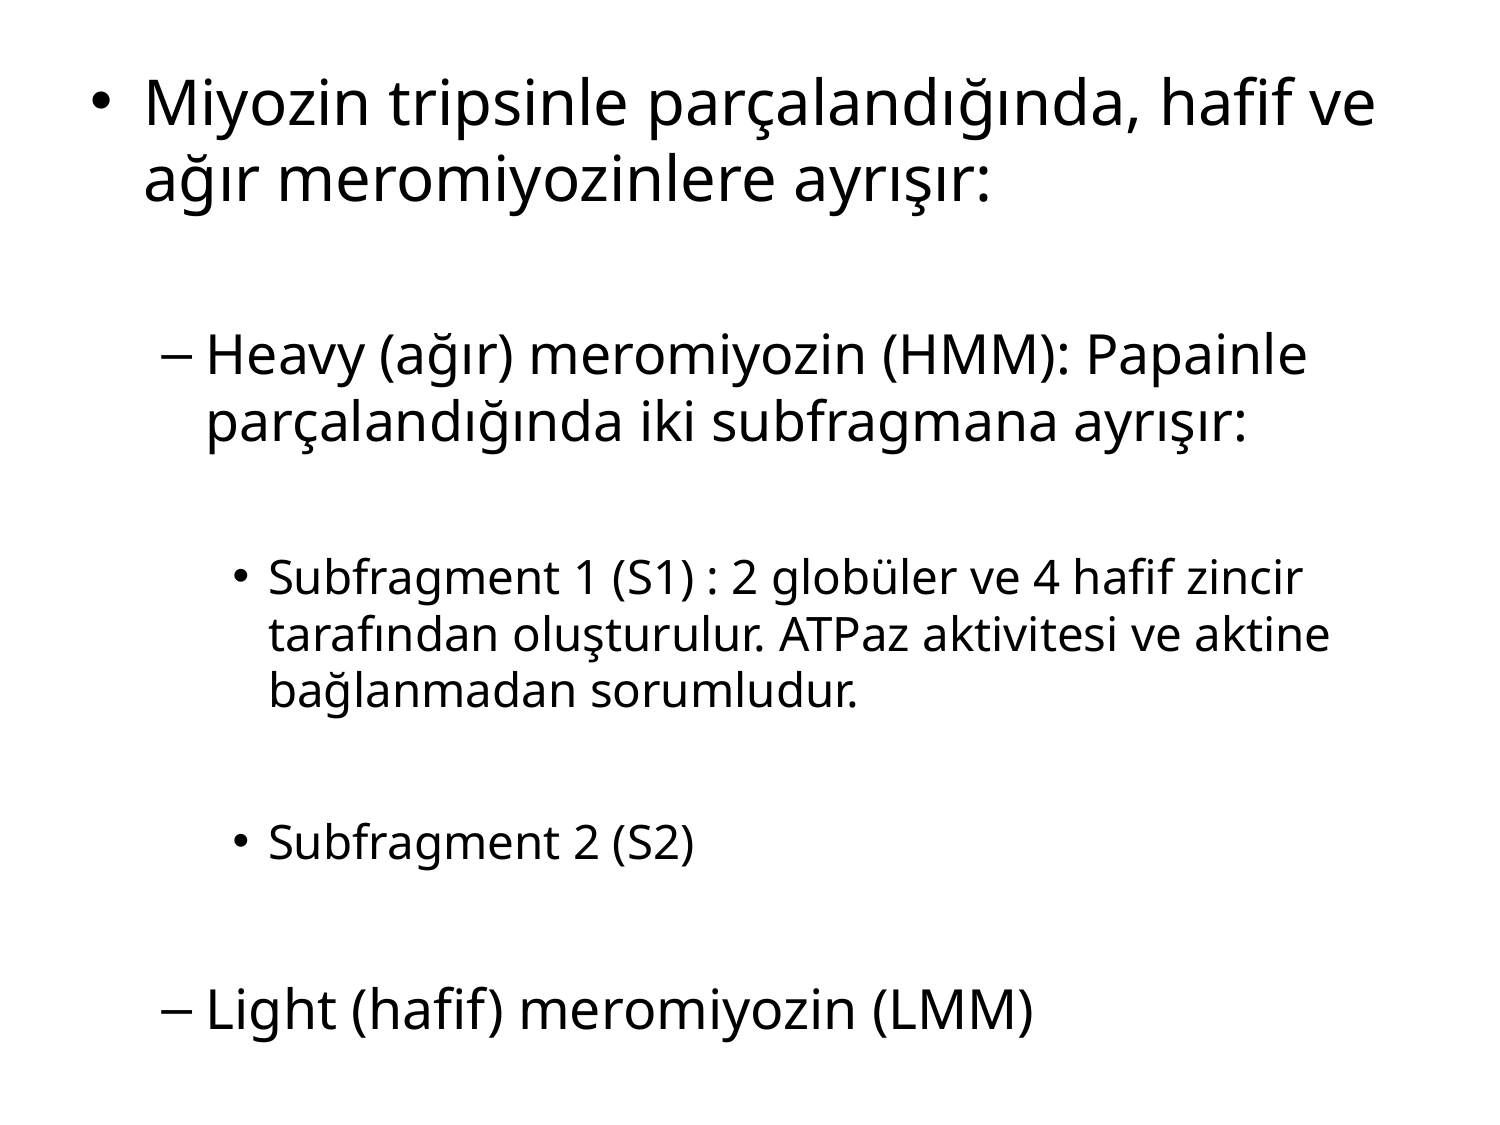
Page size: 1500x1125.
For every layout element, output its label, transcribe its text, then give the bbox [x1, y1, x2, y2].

list Miyozin tripsinle parçalandığında, hafif ve ağır meromiyozinlere ayrışır: Heavy (ağır) meromiyozin (HMM): Papainle parçalandığında iki subfragmana ayrışır: Subfragment 1 (S1) : 2 globüler ve 4 hafif zincir tarafından oluşturulur. ATPaz aktivitesi ve aktine bağlanmadan sorumludur. Subfragment 2 (S2) Light (hafif) meromiyozin (LMM) [75, 54, 1425, 1059]
